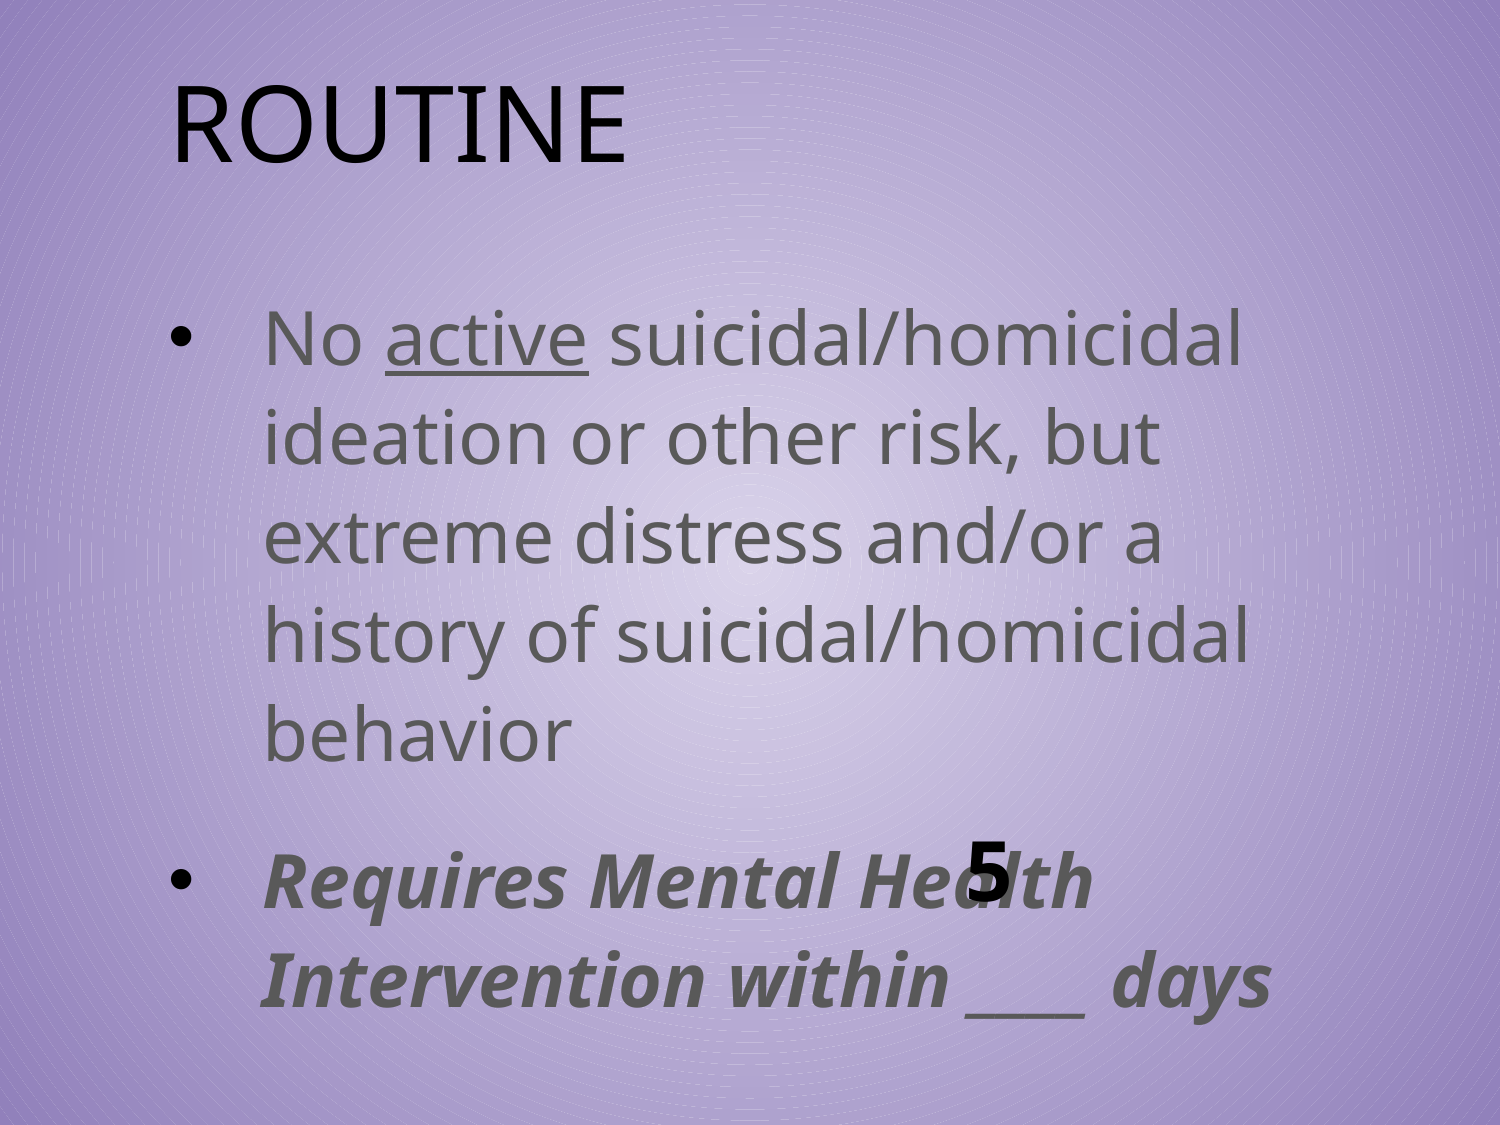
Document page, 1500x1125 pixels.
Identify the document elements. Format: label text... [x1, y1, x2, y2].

text_box 5 [950, 811, 1045, 926]
title ROUTINE [153, 62, 1407, 273]
list No active suicidal/homicidal ideation or other risk, but extreme distress and/or a history of suicidal/homicidal behavior Requires Mental Health Intervention within ____ days [153, 273, 1407, 965]
